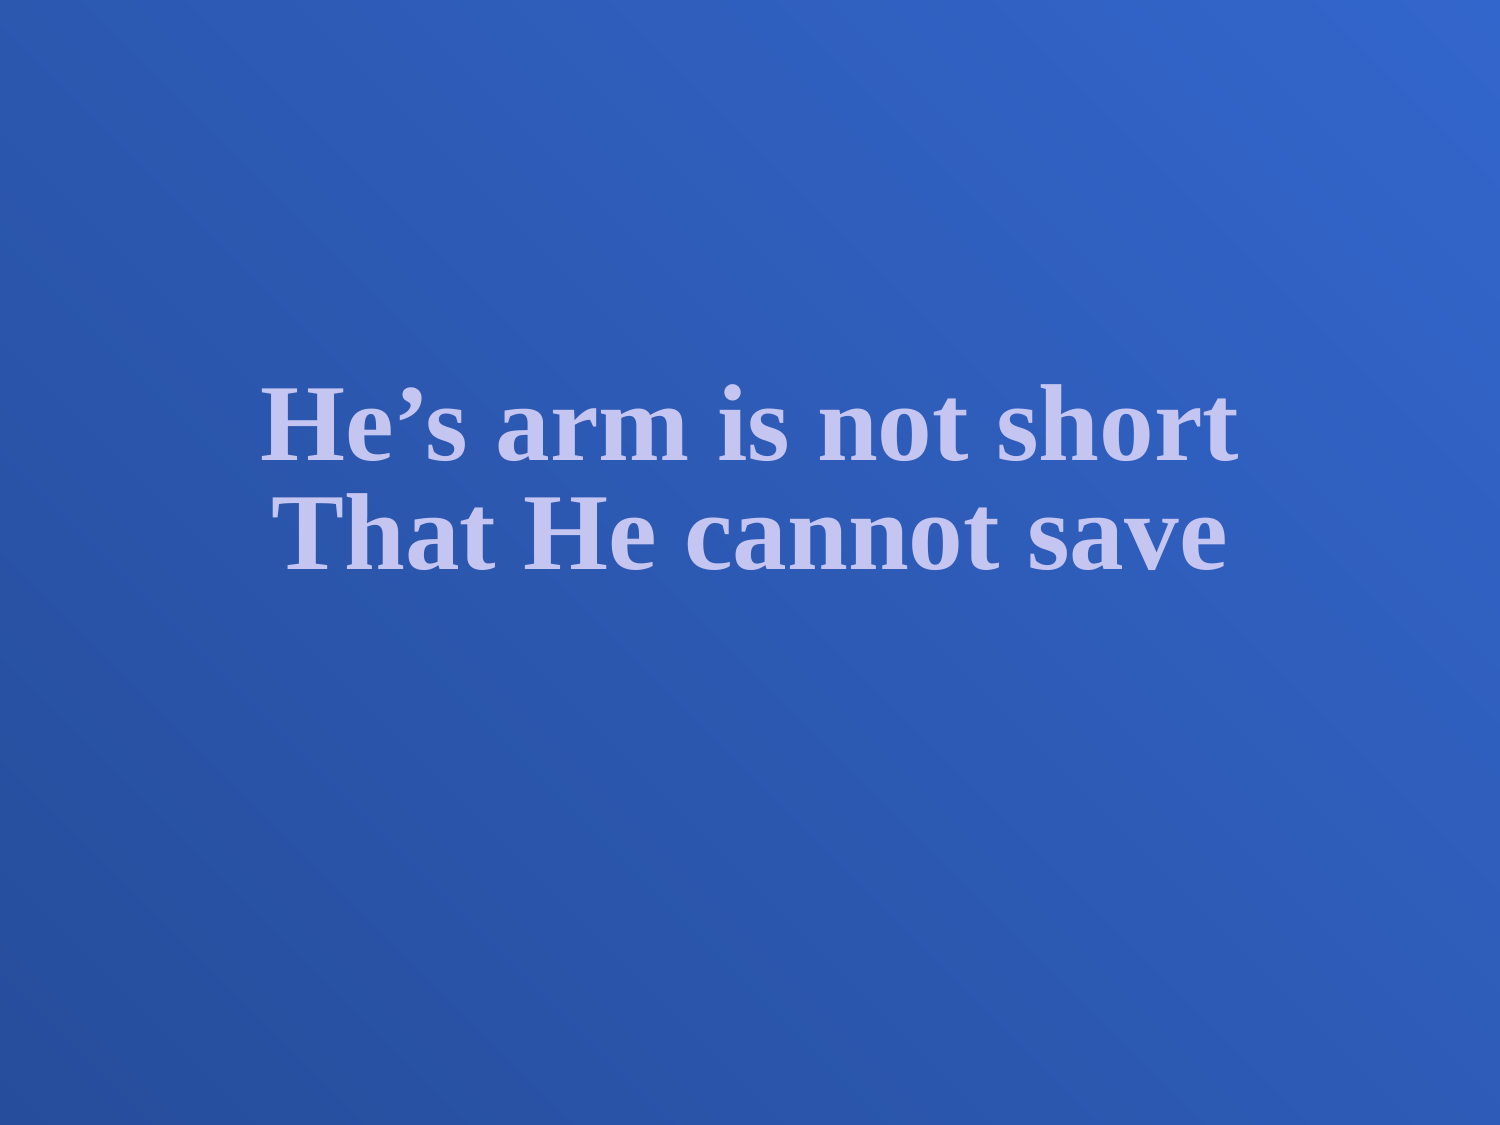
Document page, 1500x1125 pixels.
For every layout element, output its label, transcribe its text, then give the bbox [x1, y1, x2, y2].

text_box He’s arm is not short That He cannot save [0, 365, 1500, 599]
